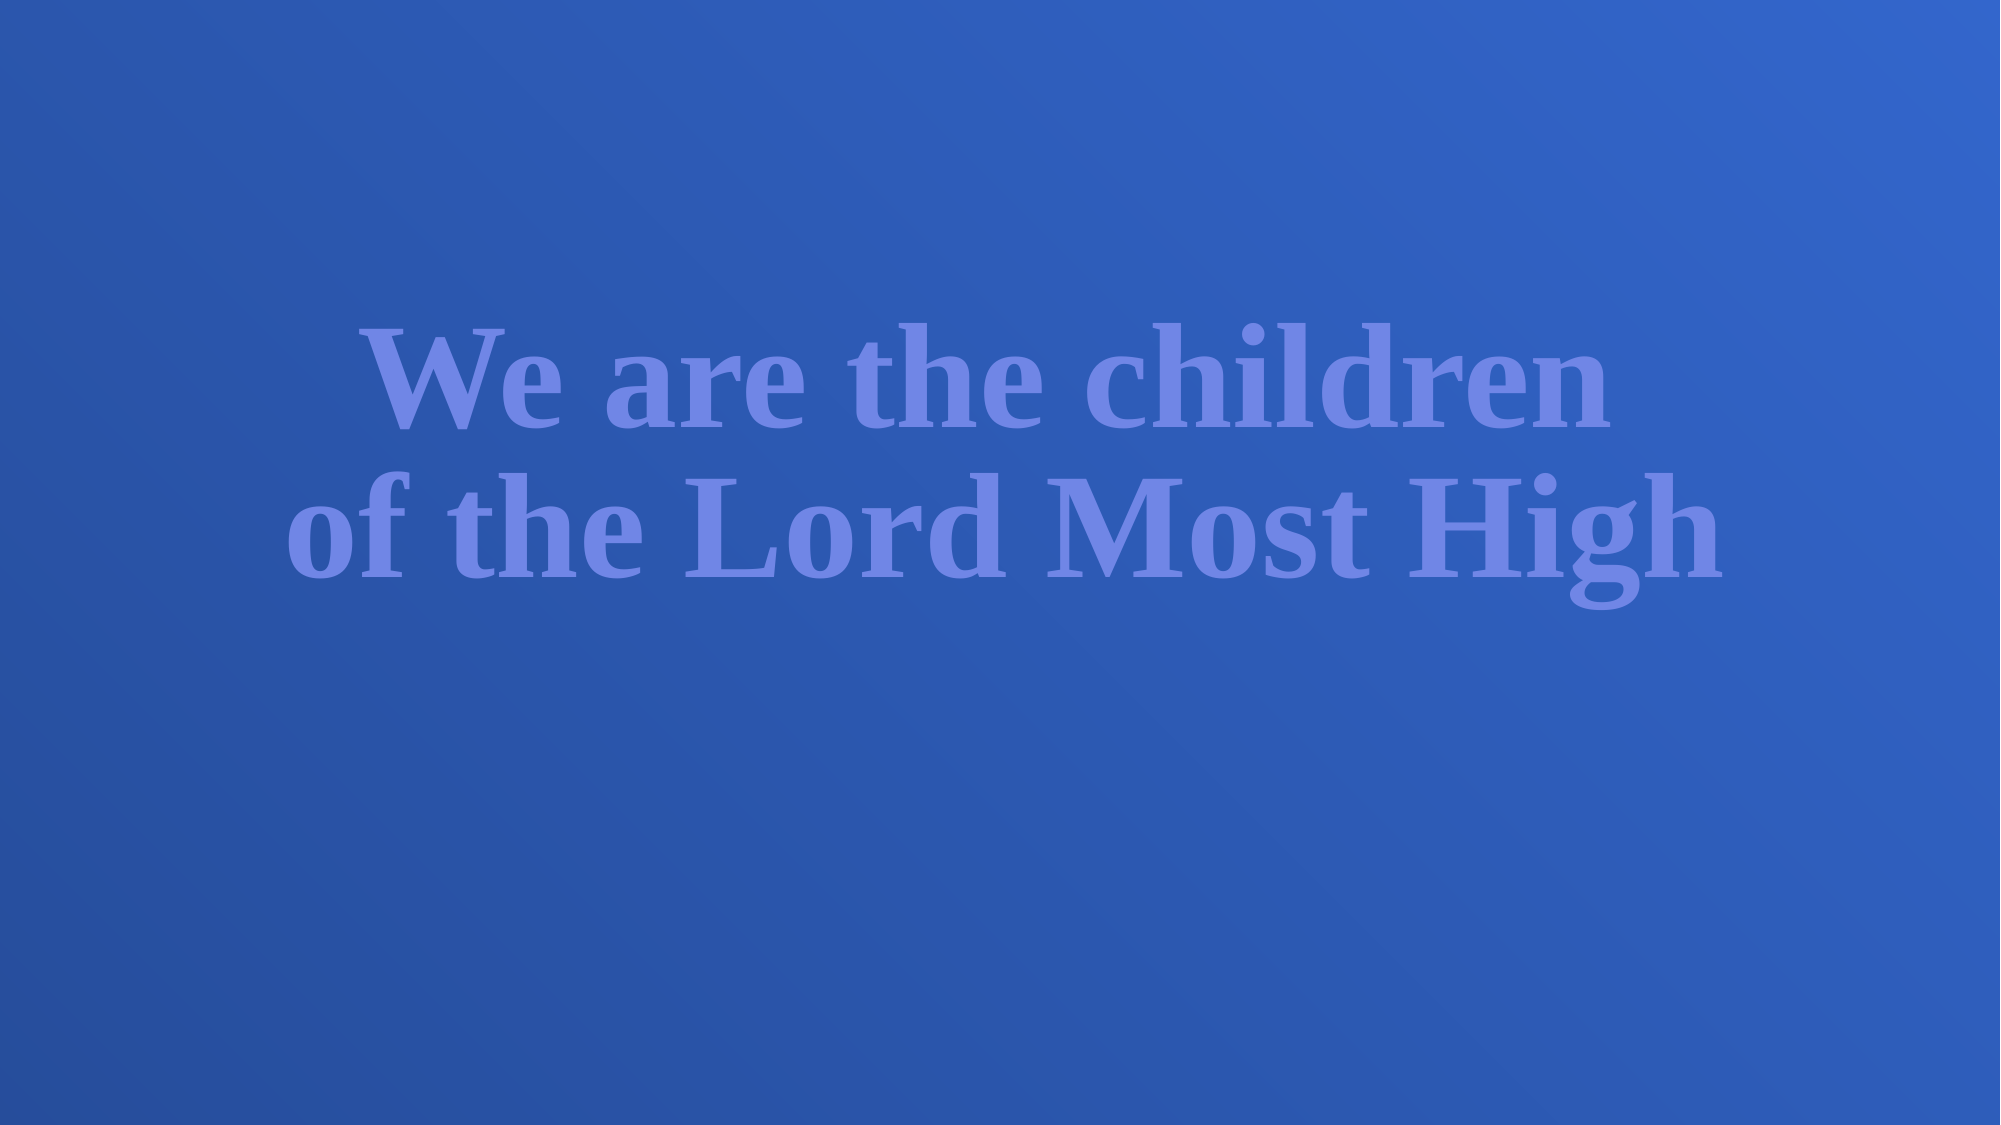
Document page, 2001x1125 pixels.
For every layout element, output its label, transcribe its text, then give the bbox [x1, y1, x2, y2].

text_box We are the children of the Lord Most High [4, 299, 2000, 765]
